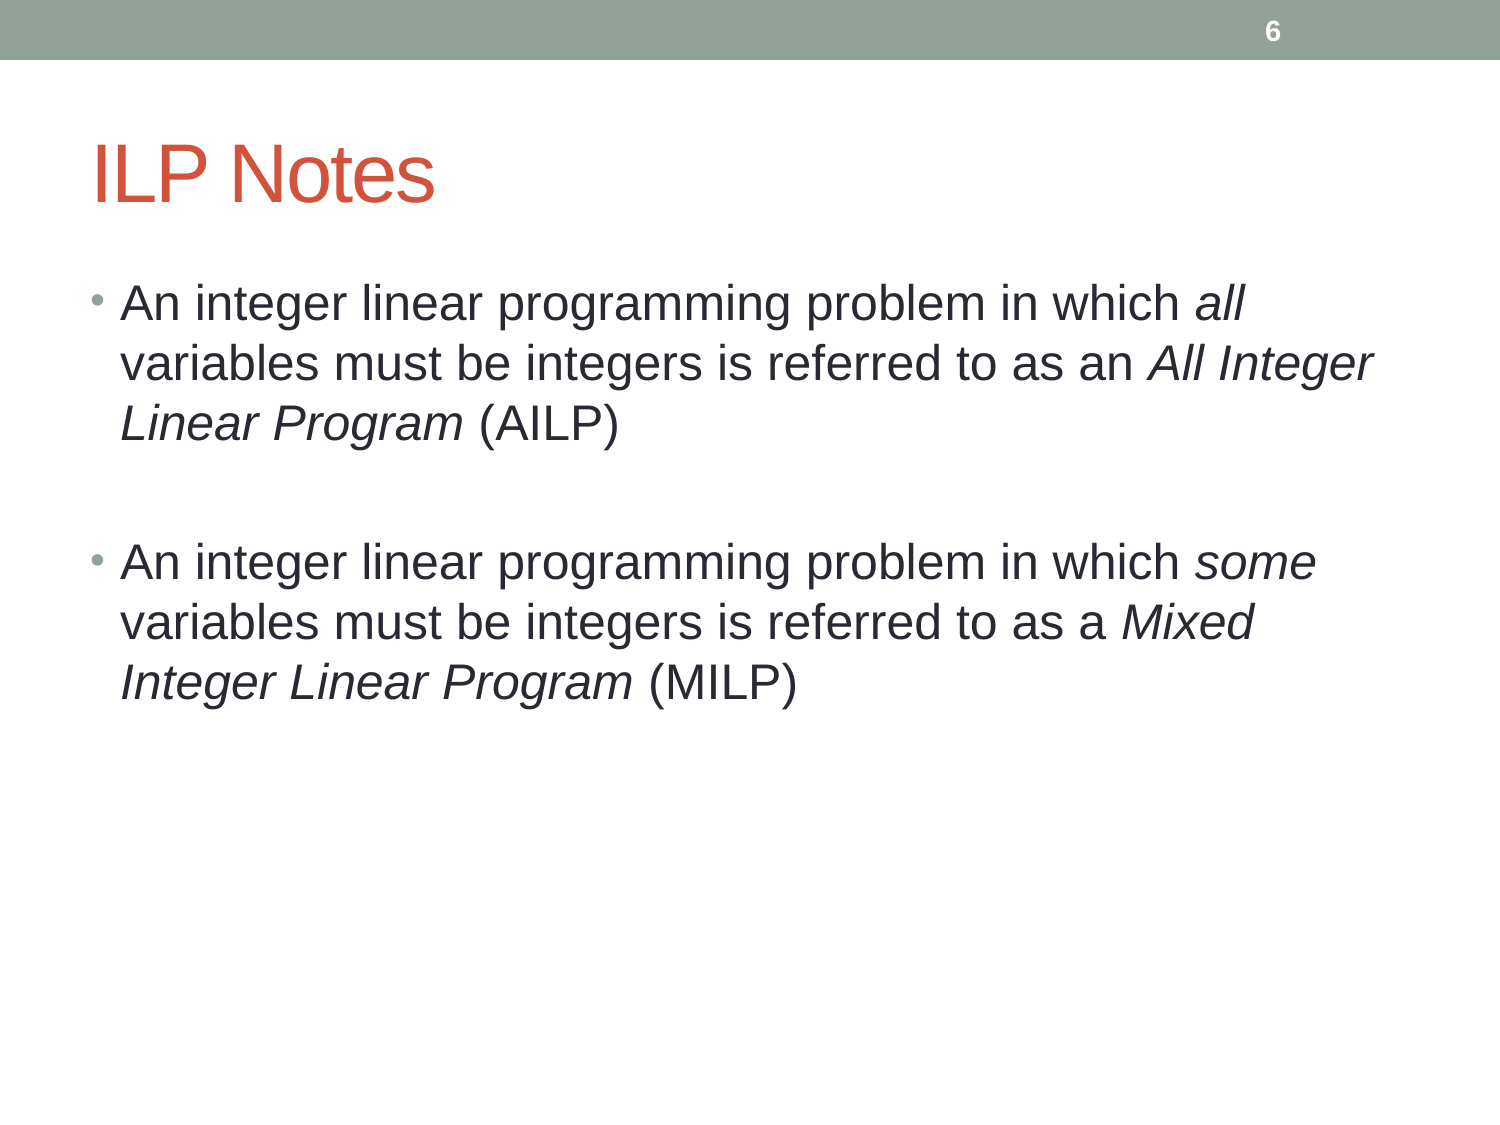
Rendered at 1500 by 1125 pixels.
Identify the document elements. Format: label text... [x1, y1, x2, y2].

title ILP Notes [75, 87, 1425, 250]
slide_number 6 [1250, 3, 1425, 57]
list An integer linear programming problem in which all variables must be integers is referred to as an All Integer Linear Program (AILP) An integer linear programming problem in which some variables must be integers is referred to as a Mixed Integer Linear Program (MILP) [75, 262, 1425, 1063]
